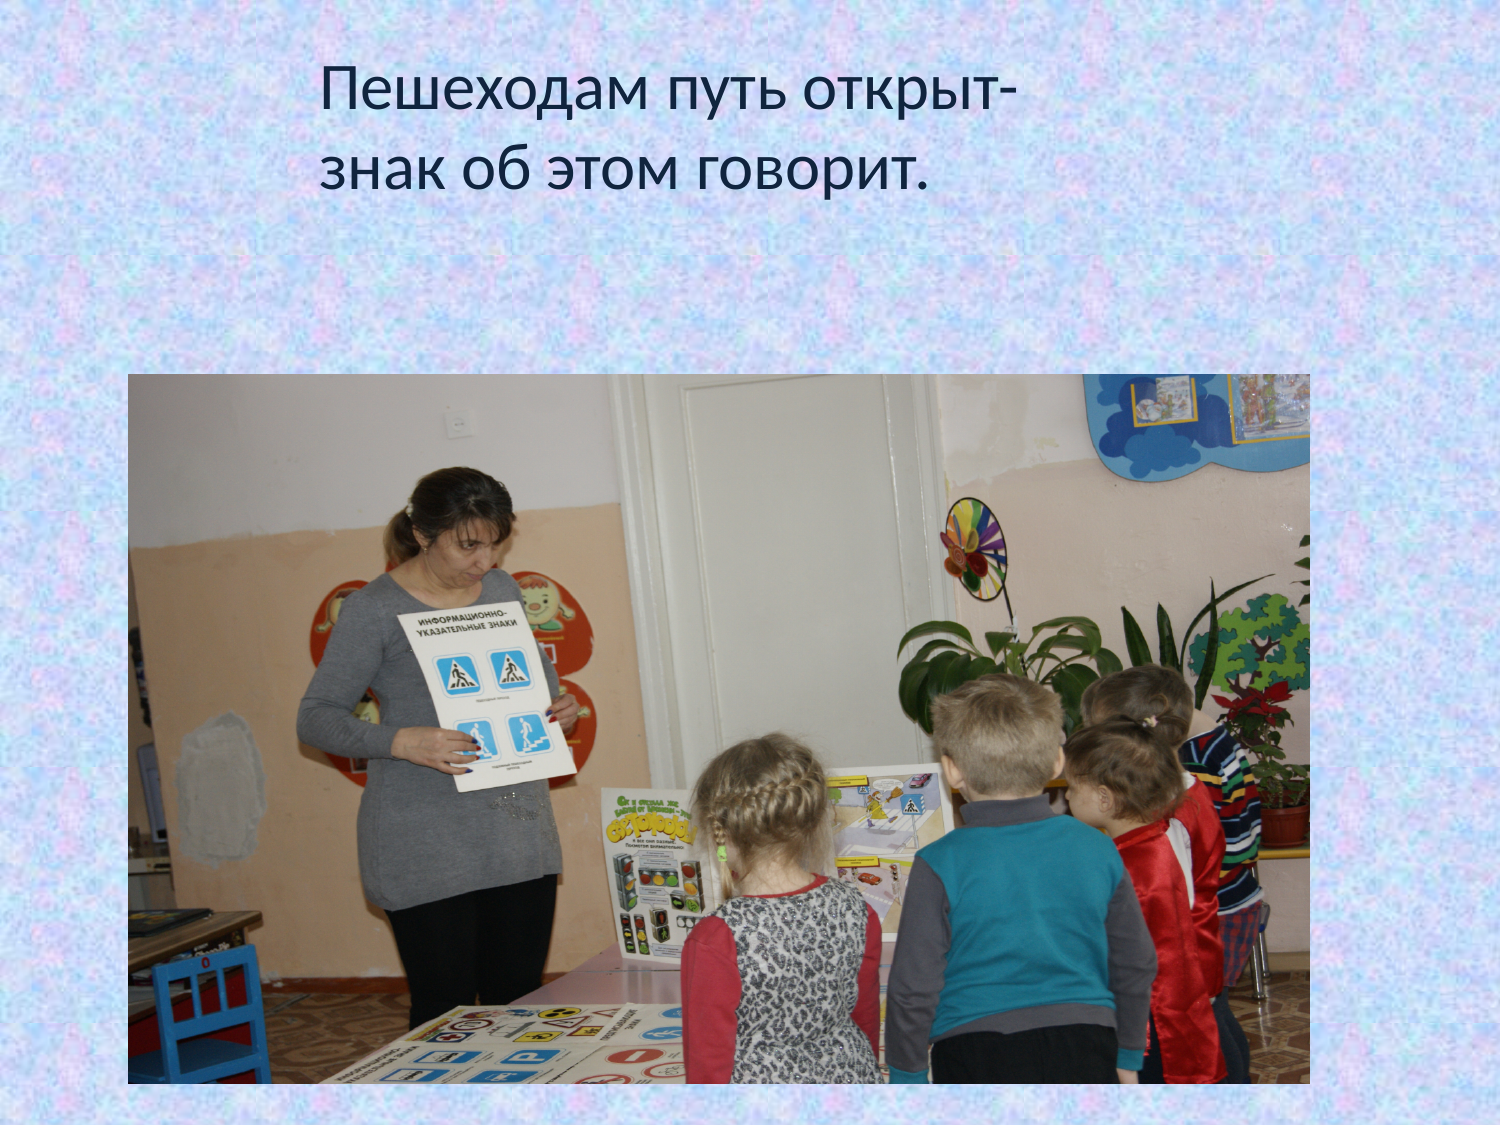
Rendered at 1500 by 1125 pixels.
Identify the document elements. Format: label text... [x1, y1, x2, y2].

picture [0, 0, 1500, 1125]
text_box Пешеходам путь открыт- знак об этом говорит. [304, 35, 1301, 290]
